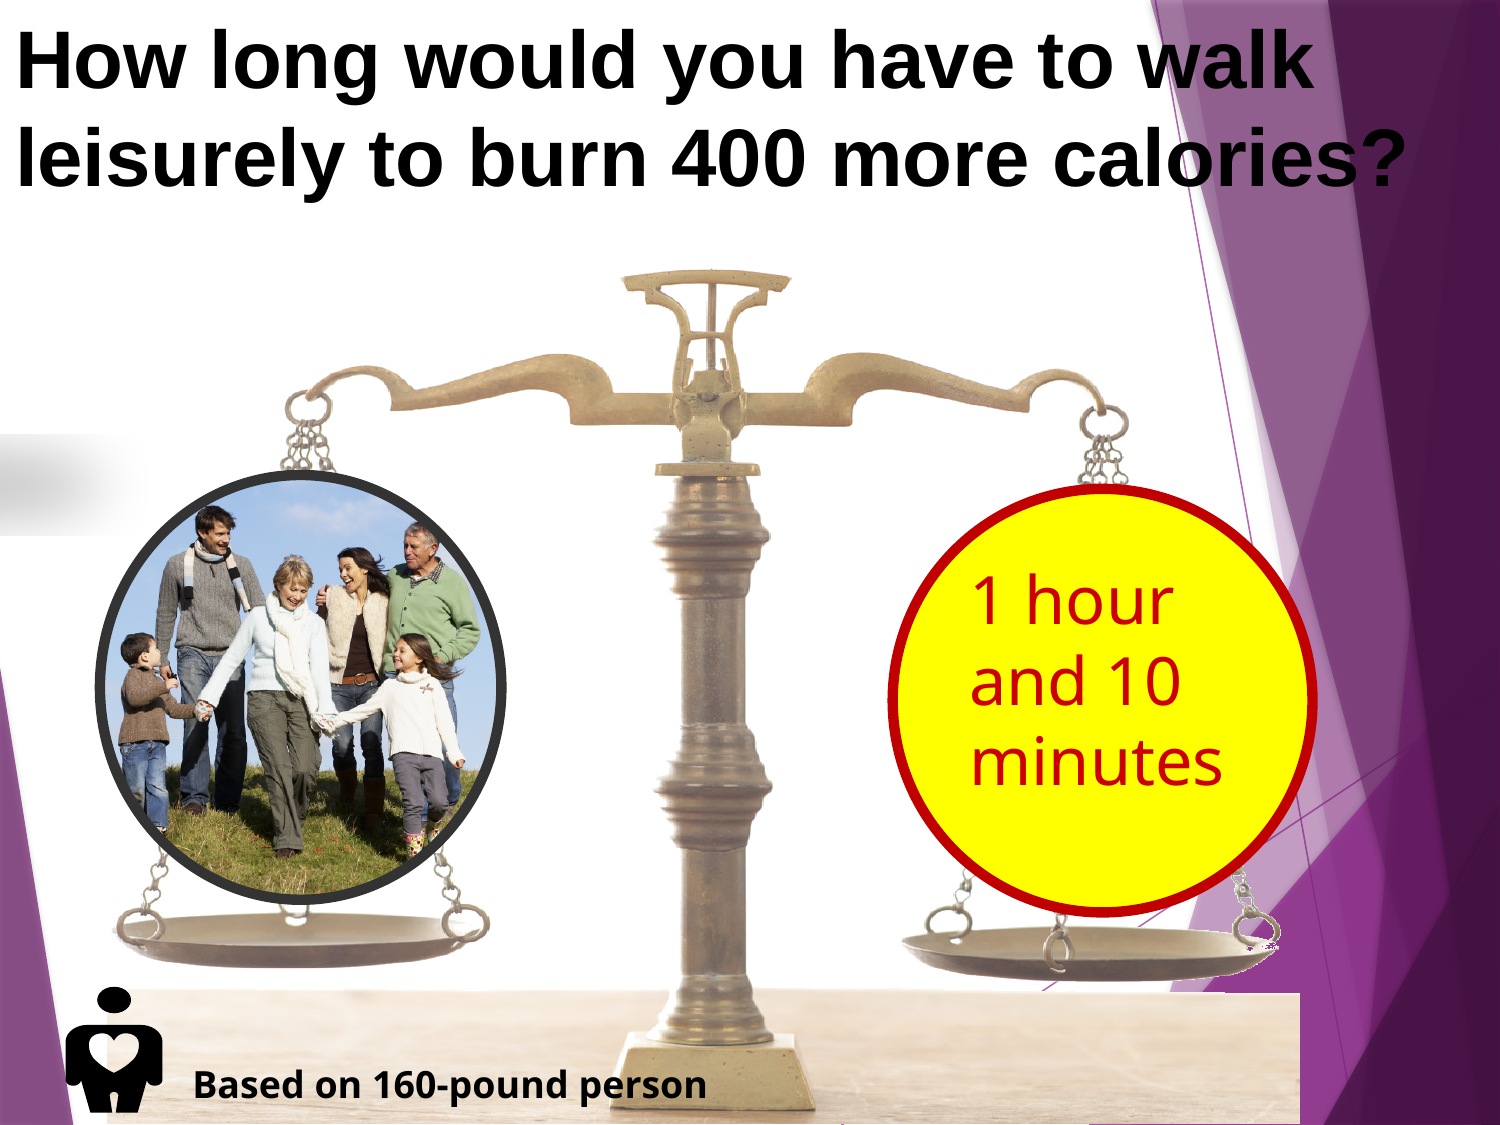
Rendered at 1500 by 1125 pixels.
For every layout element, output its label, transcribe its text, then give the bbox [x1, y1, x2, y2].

text_box [32, 1120, 60, 1125]
text_box [1316, 1120, 1468, 1125]
text_box [2, 6, 1491, 1120]
title How long would you have to walk leisurely to burn 400 more calories? [0, 0, 1500, 213]
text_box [65, 236, 1313, 1124]
